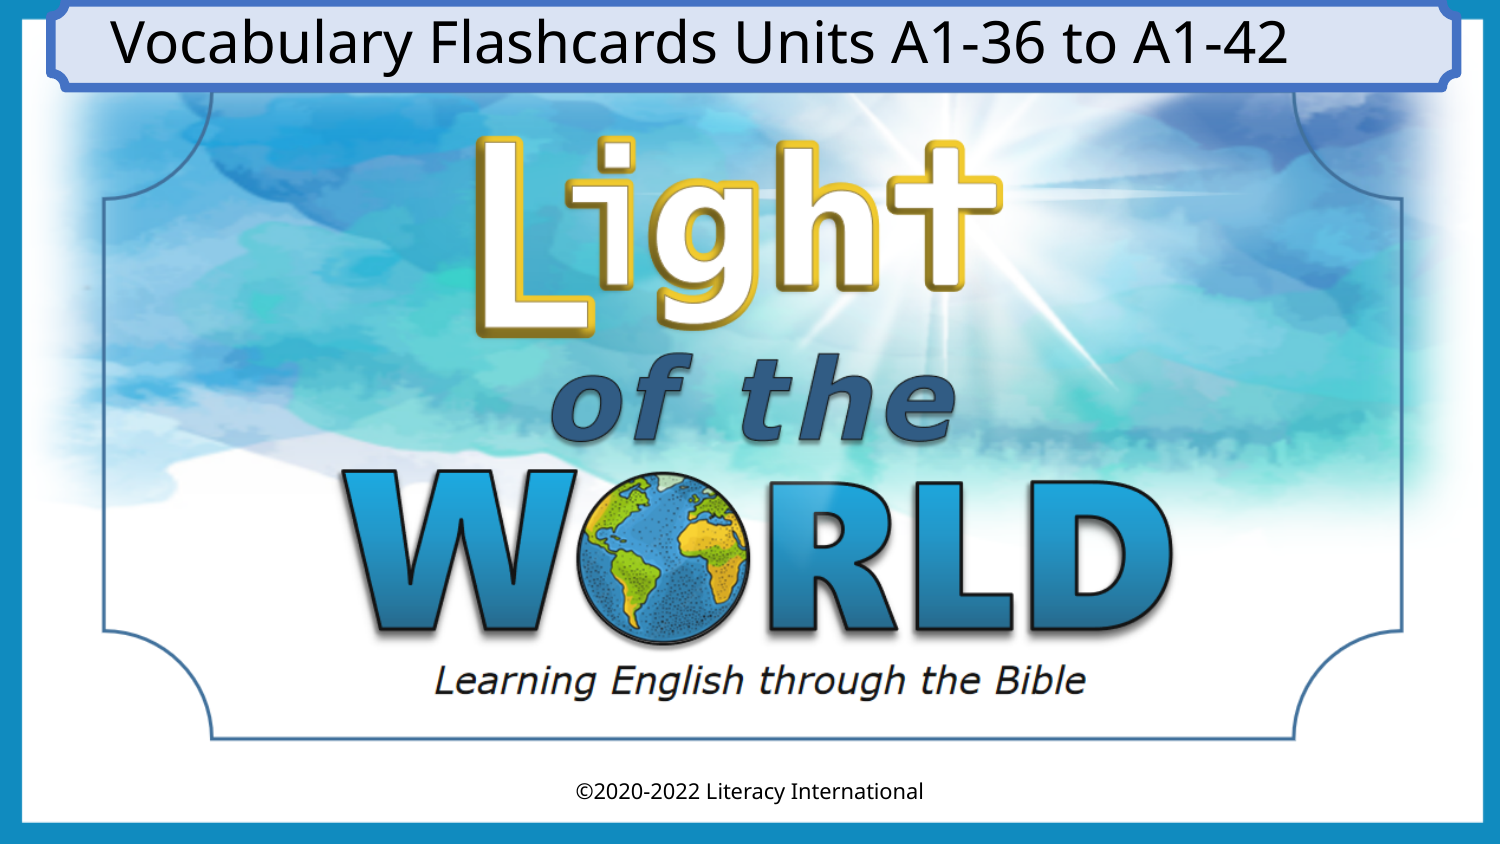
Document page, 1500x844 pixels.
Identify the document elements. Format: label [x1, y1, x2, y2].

list [0, 0, 1500, 844]
text_box [50, 0, 1466, 88]
